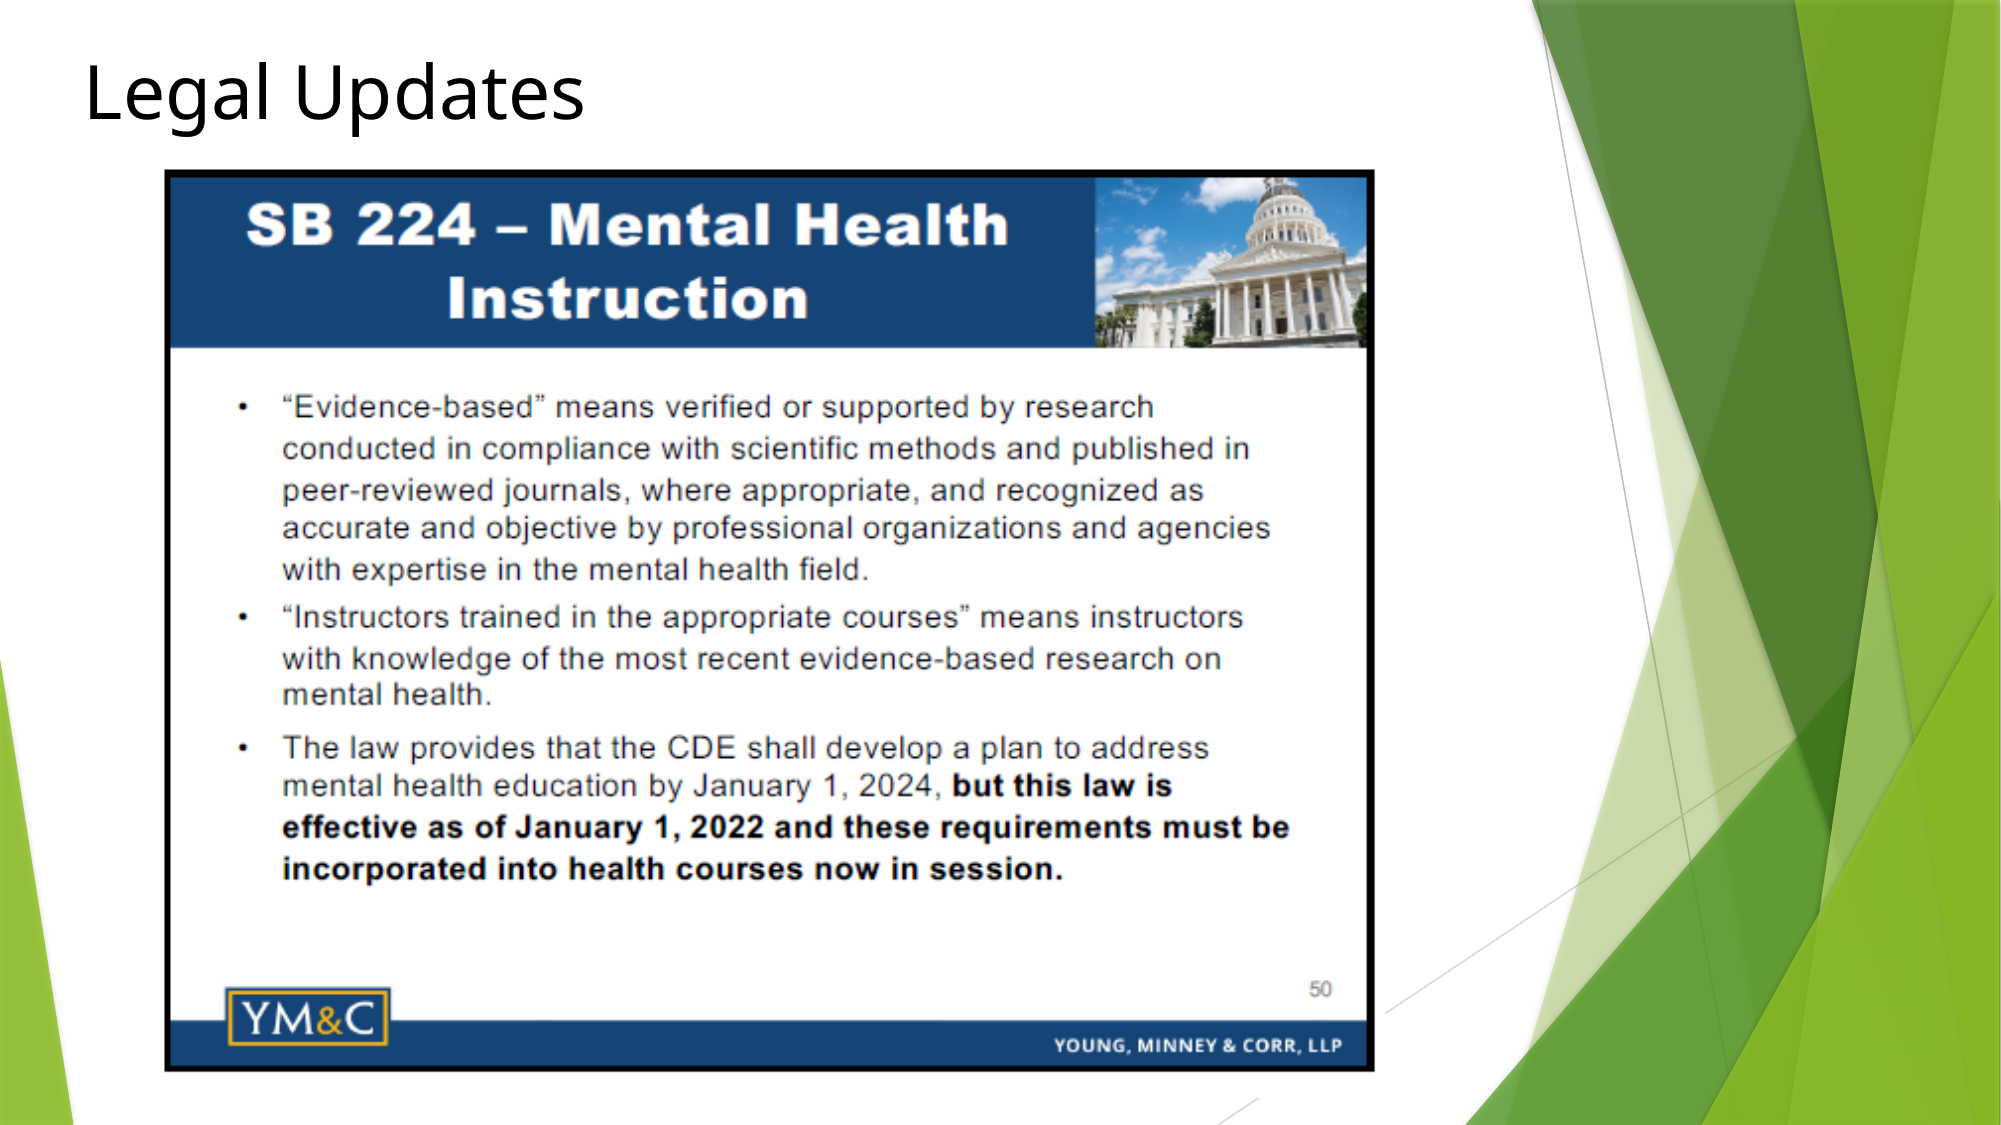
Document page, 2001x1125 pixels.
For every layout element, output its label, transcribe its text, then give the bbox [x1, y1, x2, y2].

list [163, 167, 1385, 1099]
title Legal Updates [69, 36, 1480, 169]
